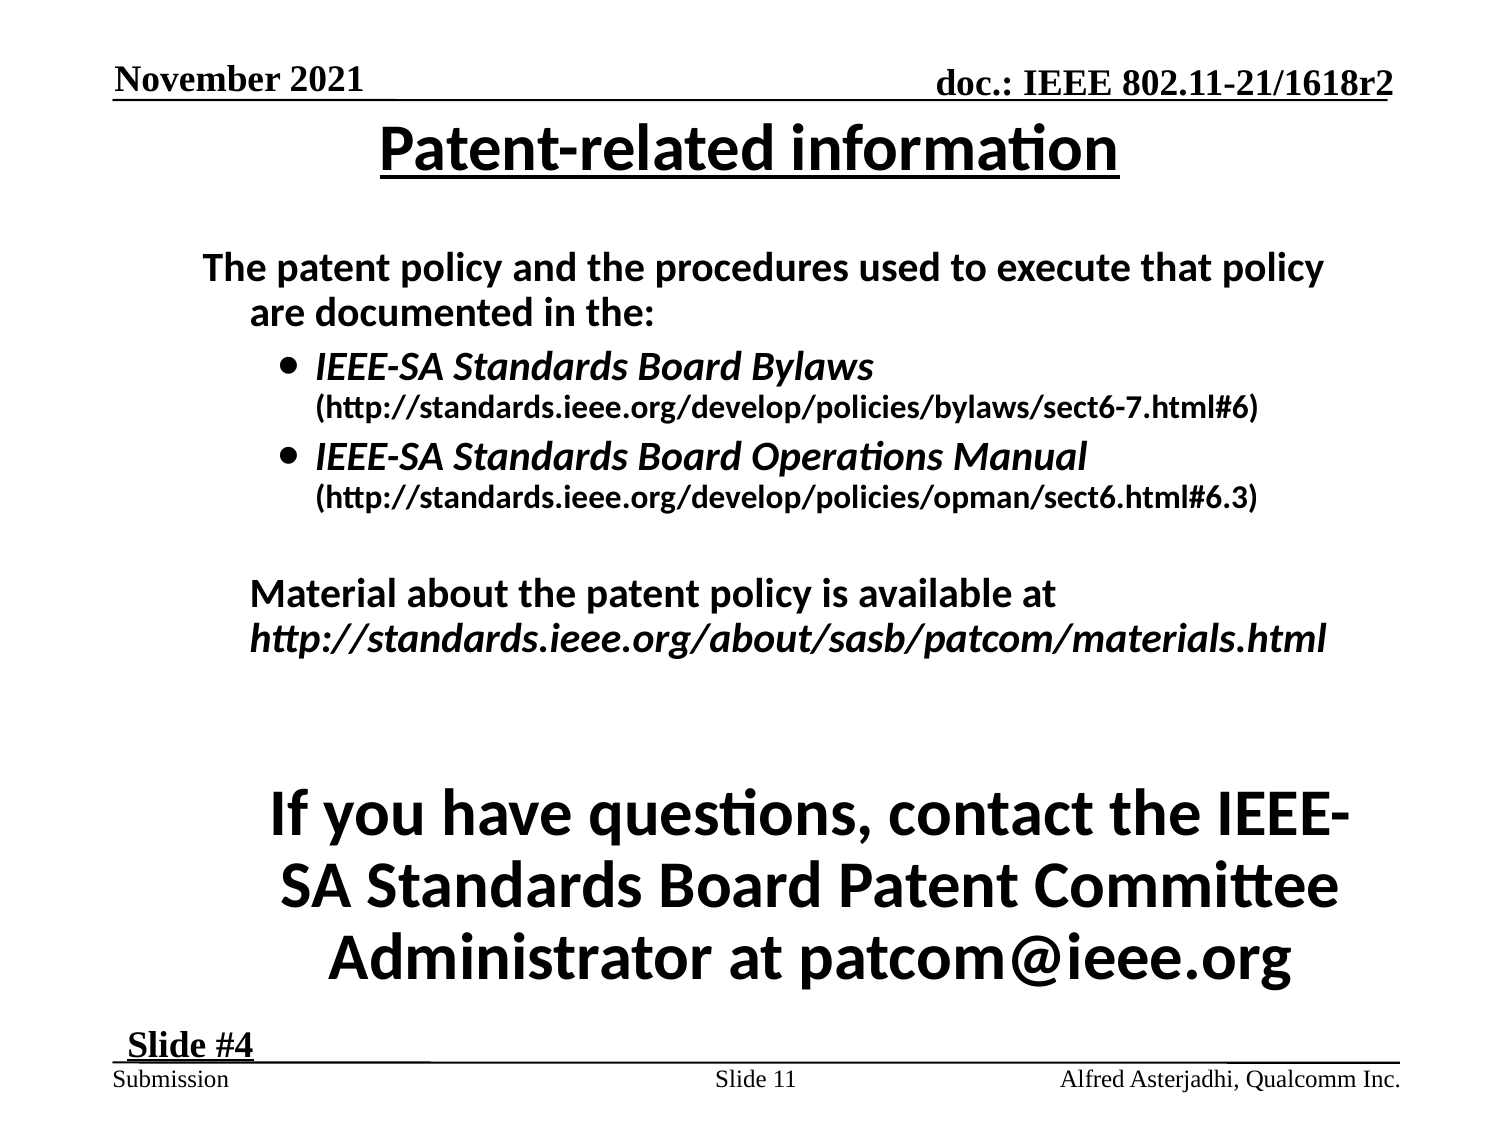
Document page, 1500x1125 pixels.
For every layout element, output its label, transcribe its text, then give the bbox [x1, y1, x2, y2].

title Patent-related information [112, 112, 1388, 176]
text_box Slide #4 [112, 1012, 269, 1073]
list The patent policy and the procedures used to execute that policy are documented in the: IEEE-SA Standards Board Bylaws (http://standards.ieee.org/develop/policies/bylaws/sect6-7.html#6) IEEE-SA Standards Board Operations Manual (http://standards.ieee.org/develop/policies/opman/sect6.html#6.3) Material about the patent policy is available at http://standards.ieee.org/about/sasb/patcom/materials.html If you have questions, contact the IEEE-SA Standards Board Patent Committee Administrator at patcom@ieee.org [112, 237, 1388, 913]
footer Alfred Asterjadhi, Qualcomm Inc. [878, 1061, 1402, 1093]
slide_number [114, 54, 493, 100]
slide_number Slide 11 [712, 1061, 800, 1123]
